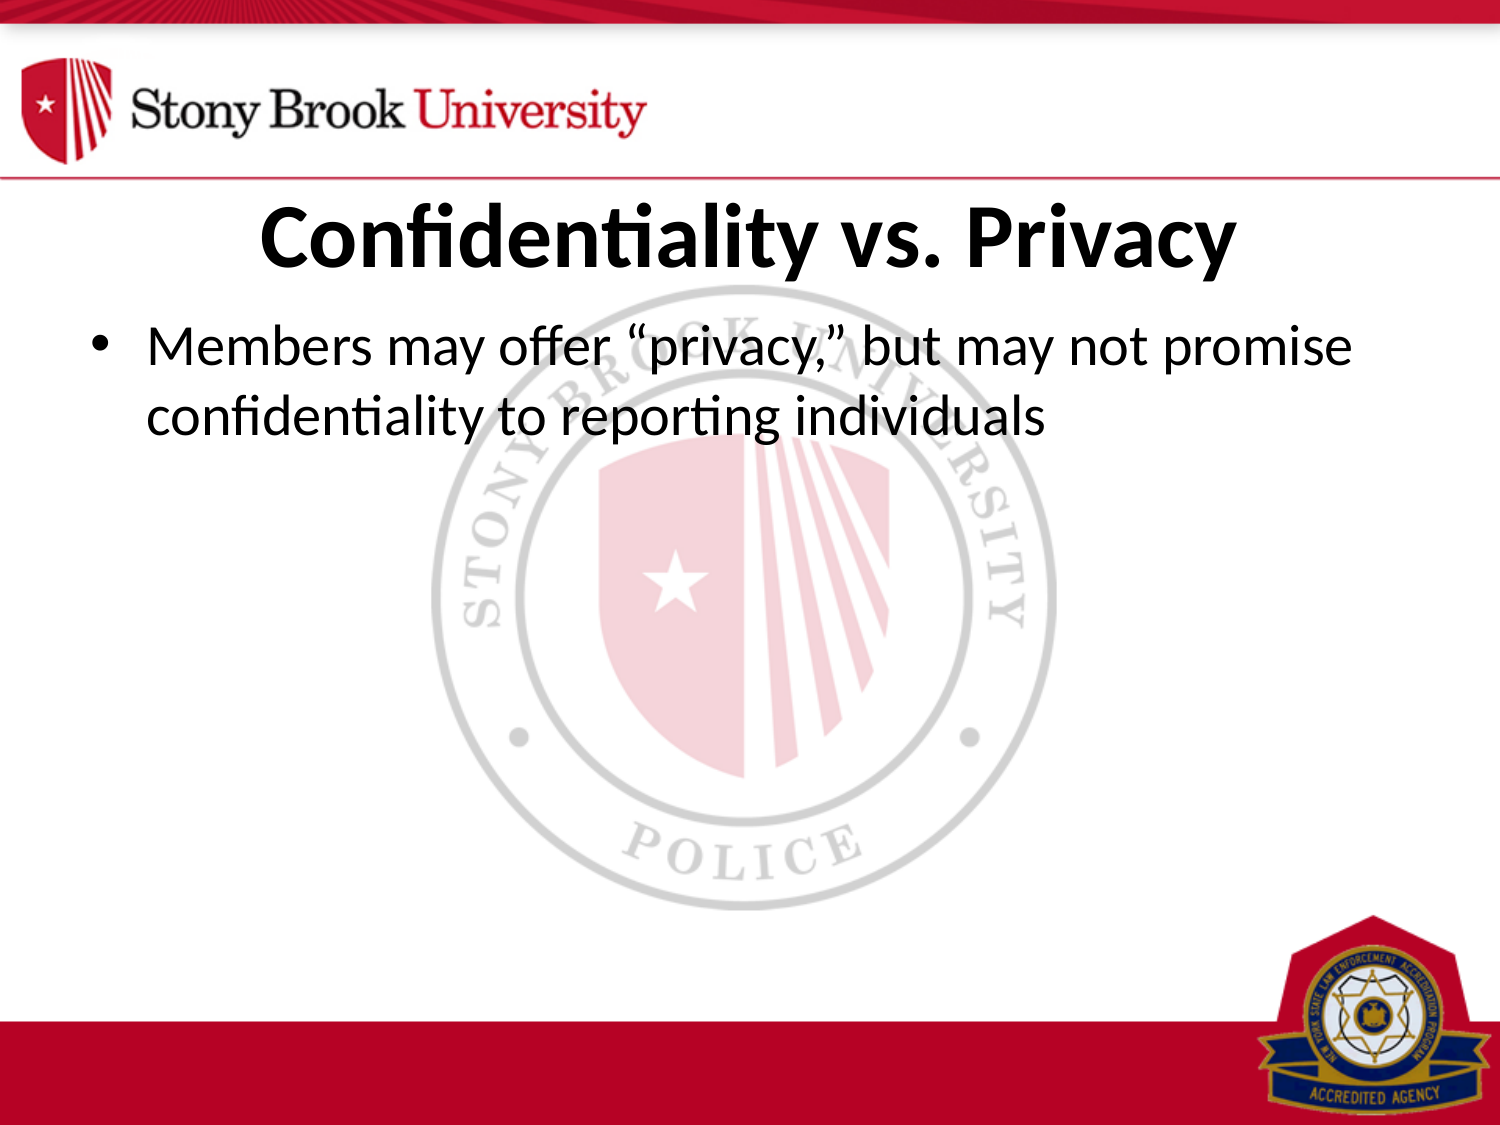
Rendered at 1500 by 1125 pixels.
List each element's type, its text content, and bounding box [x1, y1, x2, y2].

picture [0, 0, 1500, 1125]
list Members may offer “privacy,” but may not promise confidentiality to reporting individuals [75, 299, 1425, 1043]
title Confidentiality vs. Privacy [75, 137, 1425, 299]
